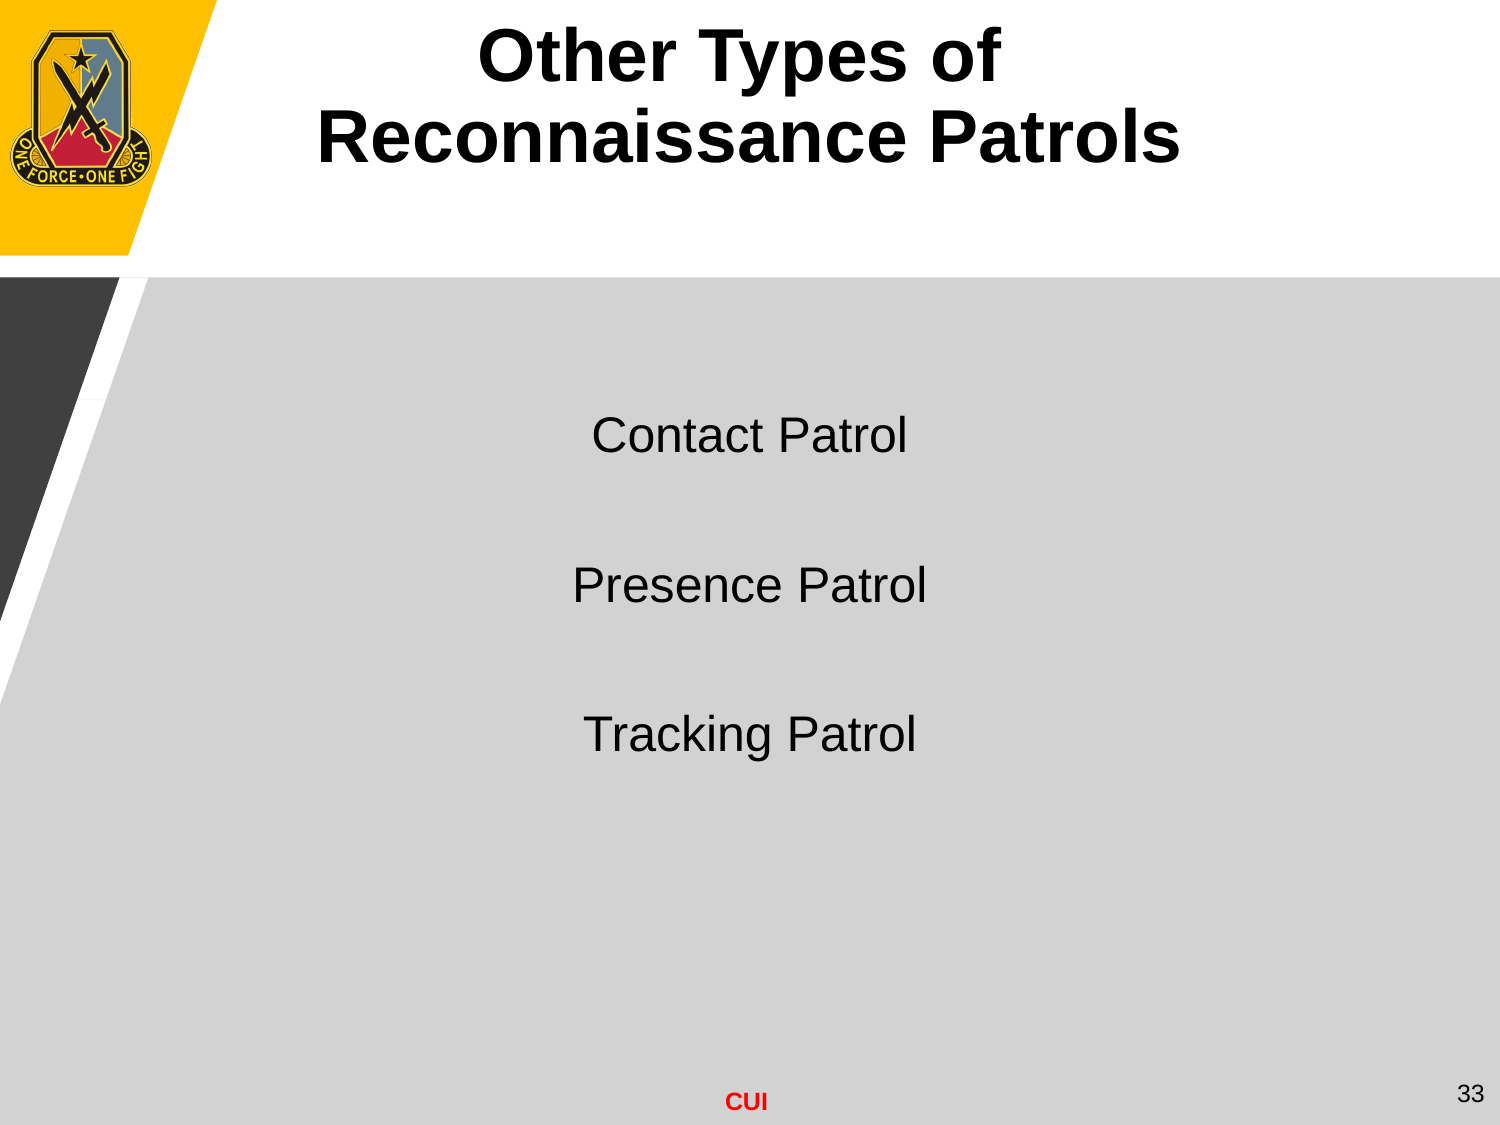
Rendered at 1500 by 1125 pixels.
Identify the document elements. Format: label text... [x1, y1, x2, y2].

text_box Other Types of Reconnaissance Patrols [0, 48, 1500, 185]
slide_number 33 [1162, 1062, 1500, 1123]
picture [10, 30, 152, 48]
text_box Contact Patrol Presence Patrol Tracking Patrol [187, 403, 1313, 831]
